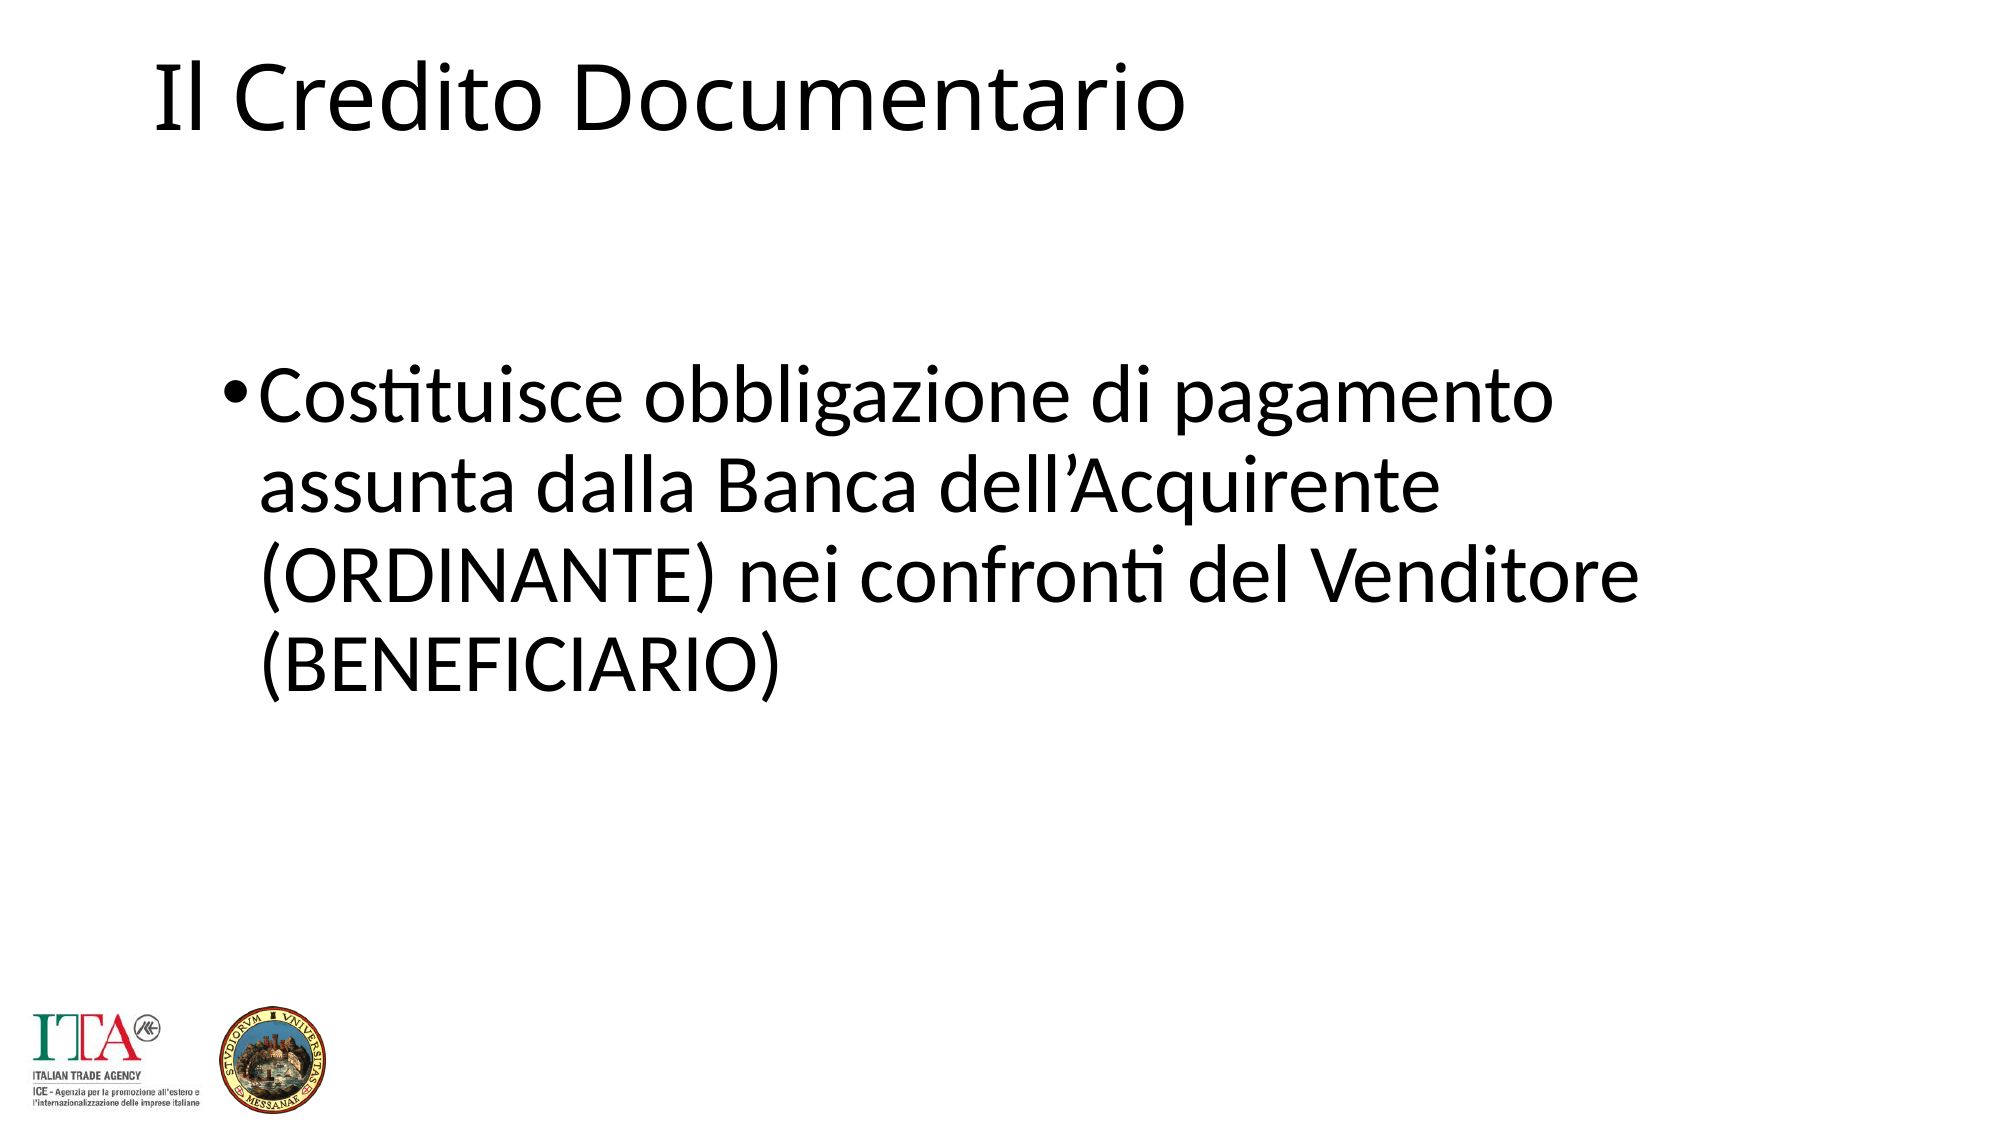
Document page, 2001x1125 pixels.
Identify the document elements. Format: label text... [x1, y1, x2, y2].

title Il Credito Documentario [138, 13, 1862, 189]
list Costituisce obbligazione di pagamento assunta dalla Banca dell’Acquirente (ORDINANTE) nei confronti del Venditore (BENEFICIARIO) [206, 342, 1773, 940]
picture [219, 1006, 326, 1114]
picture [19, 1000, 210, 1118]
